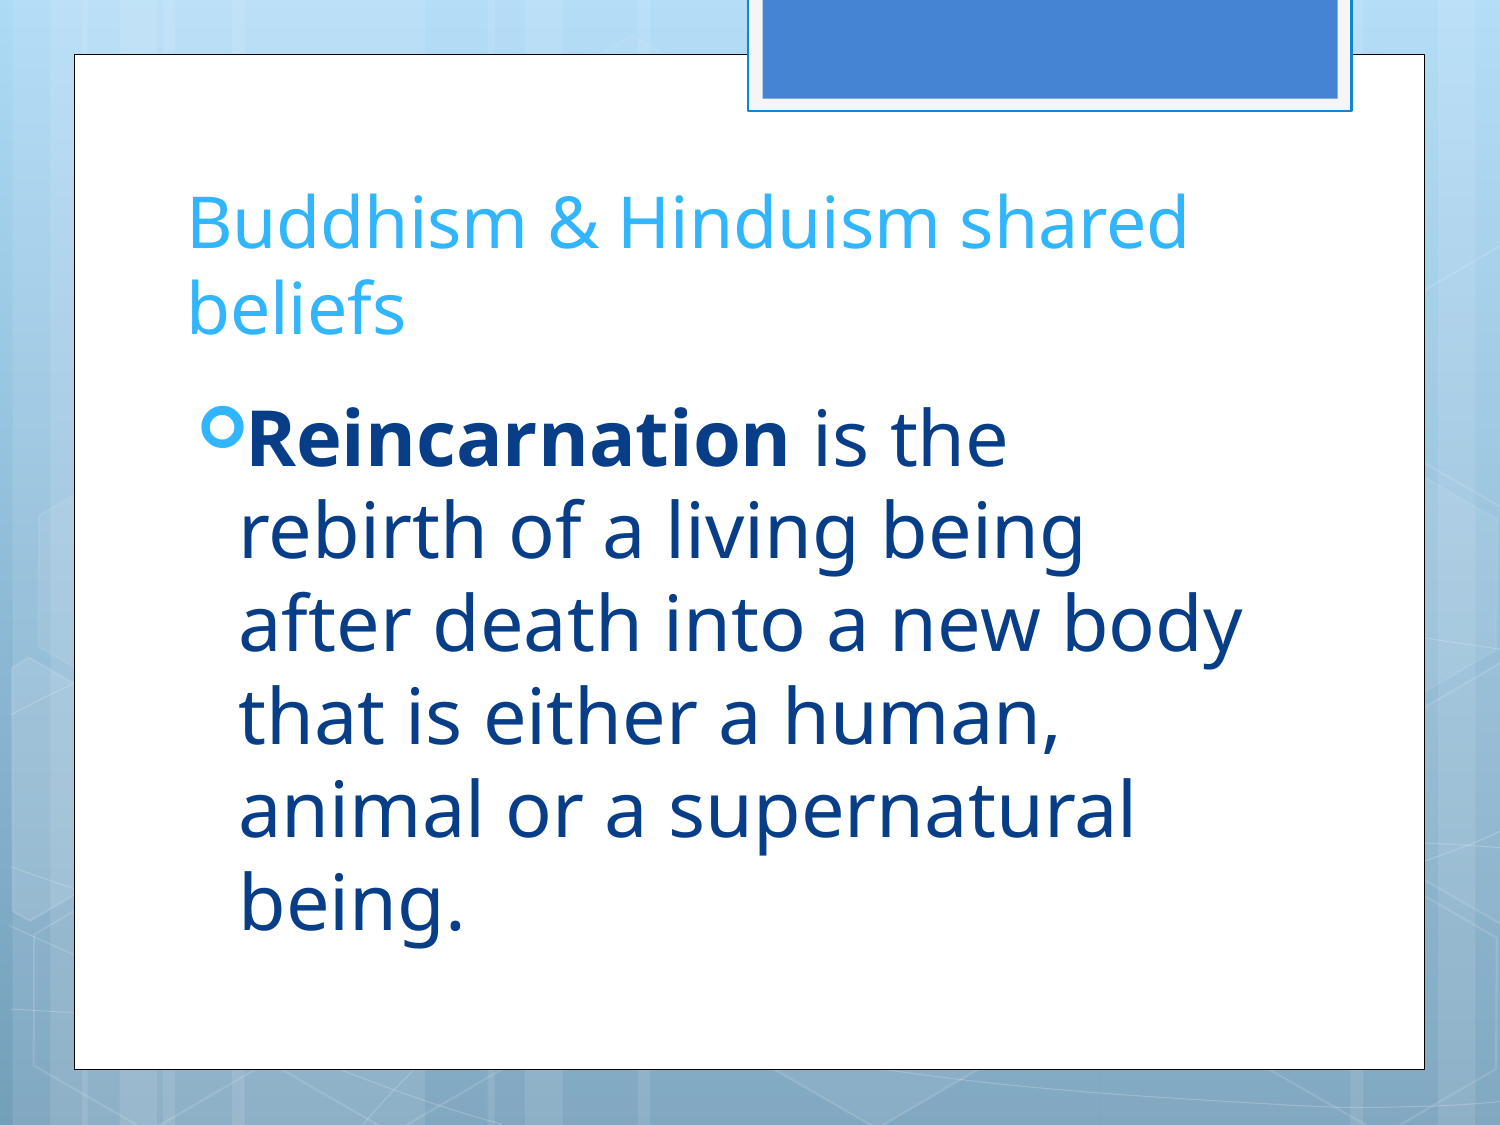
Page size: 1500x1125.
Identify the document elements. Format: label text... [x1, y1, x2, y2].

title Buddhism & Hinduism shared beliefs [171, 168, 1324, 357]
list Reincarnation is the rebirth of a living being after death into a new body that is either a human, animal or a supernatural being. [171, 381, 1283, 957]
